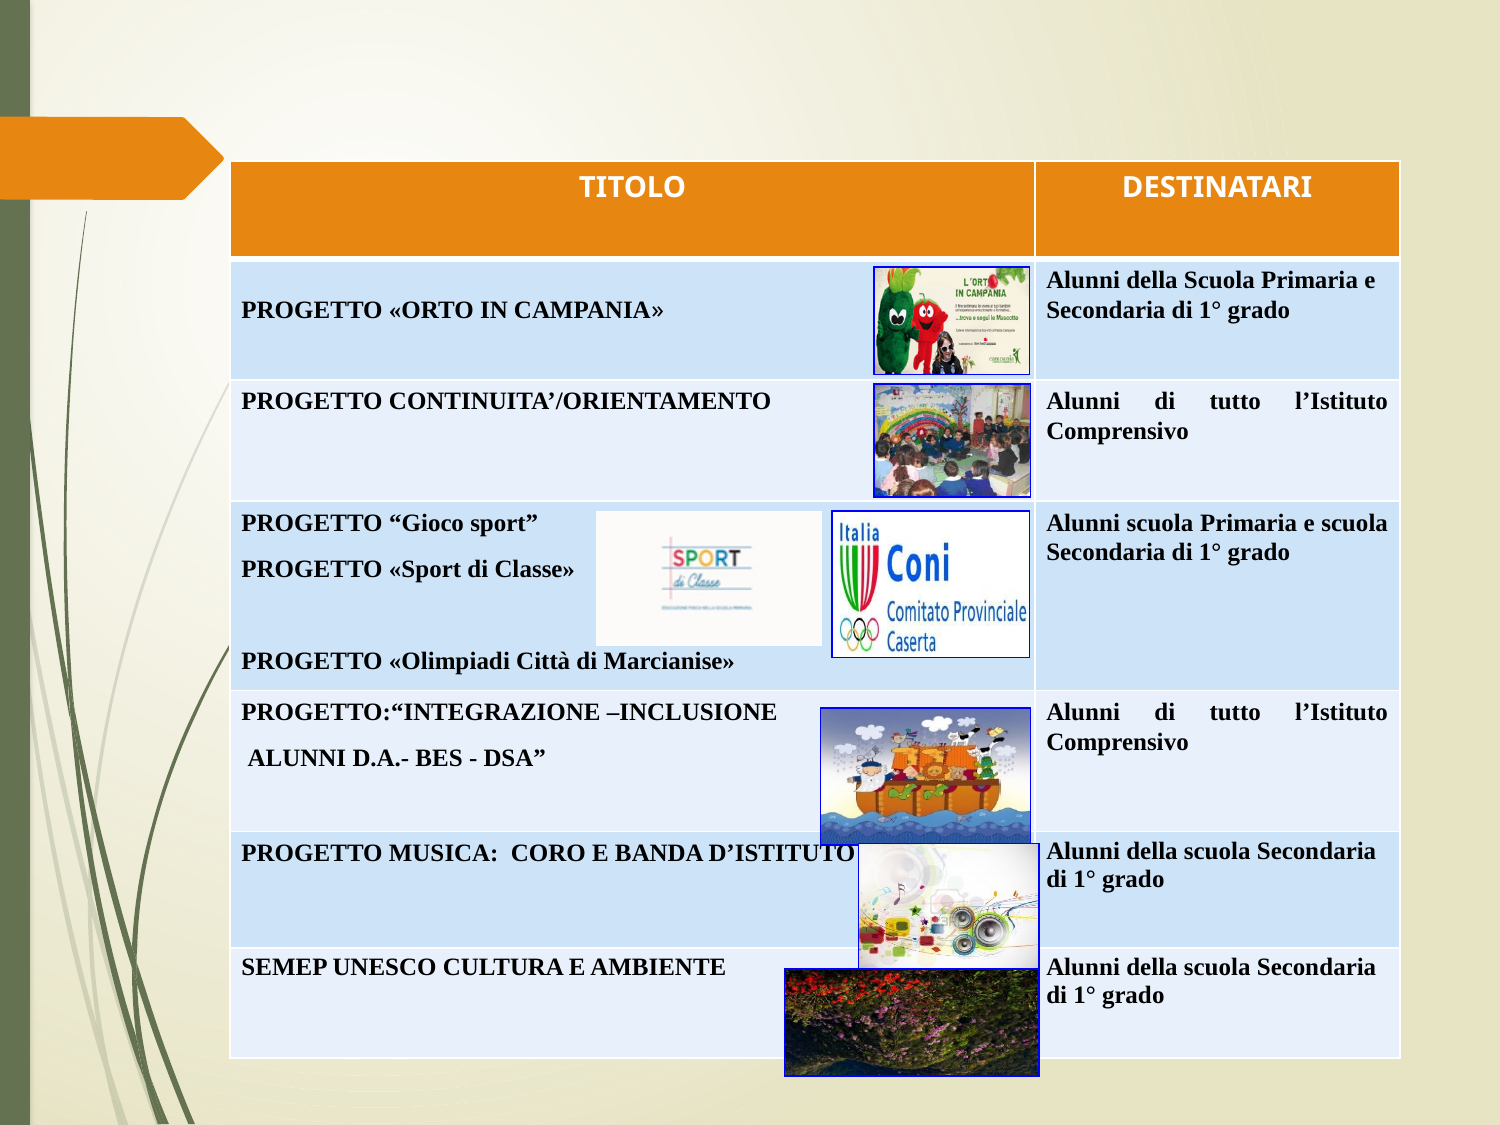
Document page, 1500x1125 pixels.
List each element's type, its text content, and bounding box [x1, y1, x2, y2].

picture [874, 384, 1030, 497]
table_cell Alunni di tutto l’Istituto Comprensivo [1036, 381, 1399, 500]
table_cell PROGETTO CONTINUITA’/ORIENTAMENTO [231, 381, 873, 500]
table_cell Alunni della scuola Secondaria di 1° grado [1036, 832, 1399, 947]
picture [832, 511, 1030, 658]
table_header TITOLO [231, 162, 1034, 256]
table_cell PROGETTO:“INTEGRAZIONE –INCLUSIONE ALUNNI D.A.- BES - DSA” [231, 691, 1034, 831]
table_cell PROGETTO MUSICA: CORO E BANDA D’ISTITUTO [231, 832, 854, 947]
table_cell PROGETTO «ORTO IN CAMPANIA» [231, 262, 1034, 379]
picture [785, 708, 1039, 1076]
table_cell Alunni di tutto l’Istituto Comprensivo [1036, 691, 1399, 831]
table_cell Alunni scuola Primaria e scuola Secondaria di 1° grado [1036, 502, 1399, 690]
table_cell Alunni della scuola Secondaria di 1° grado [1042, 949, 1399, 1057]
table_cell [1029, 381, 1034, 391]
table_cell Alunni della Scuola Primaria e Secondaria di 1° grado [1036, 262, 1399, 379]
table_header DESTINATARI [1036, 162, 1399, 256]
table_cell PROGETTO “Gioco sport” PROGETTO «Sport di Classe» PROGETTO «Olimpiadi Città di Marcianise» [231, 502, 1034, 690]
picture [874, 267, 1030, 375]
table_cell SEMEP UNESCO CULTURA E AMBIENTE [231, 949, 854, 1057]
picture [596, 511, 822, 646]
